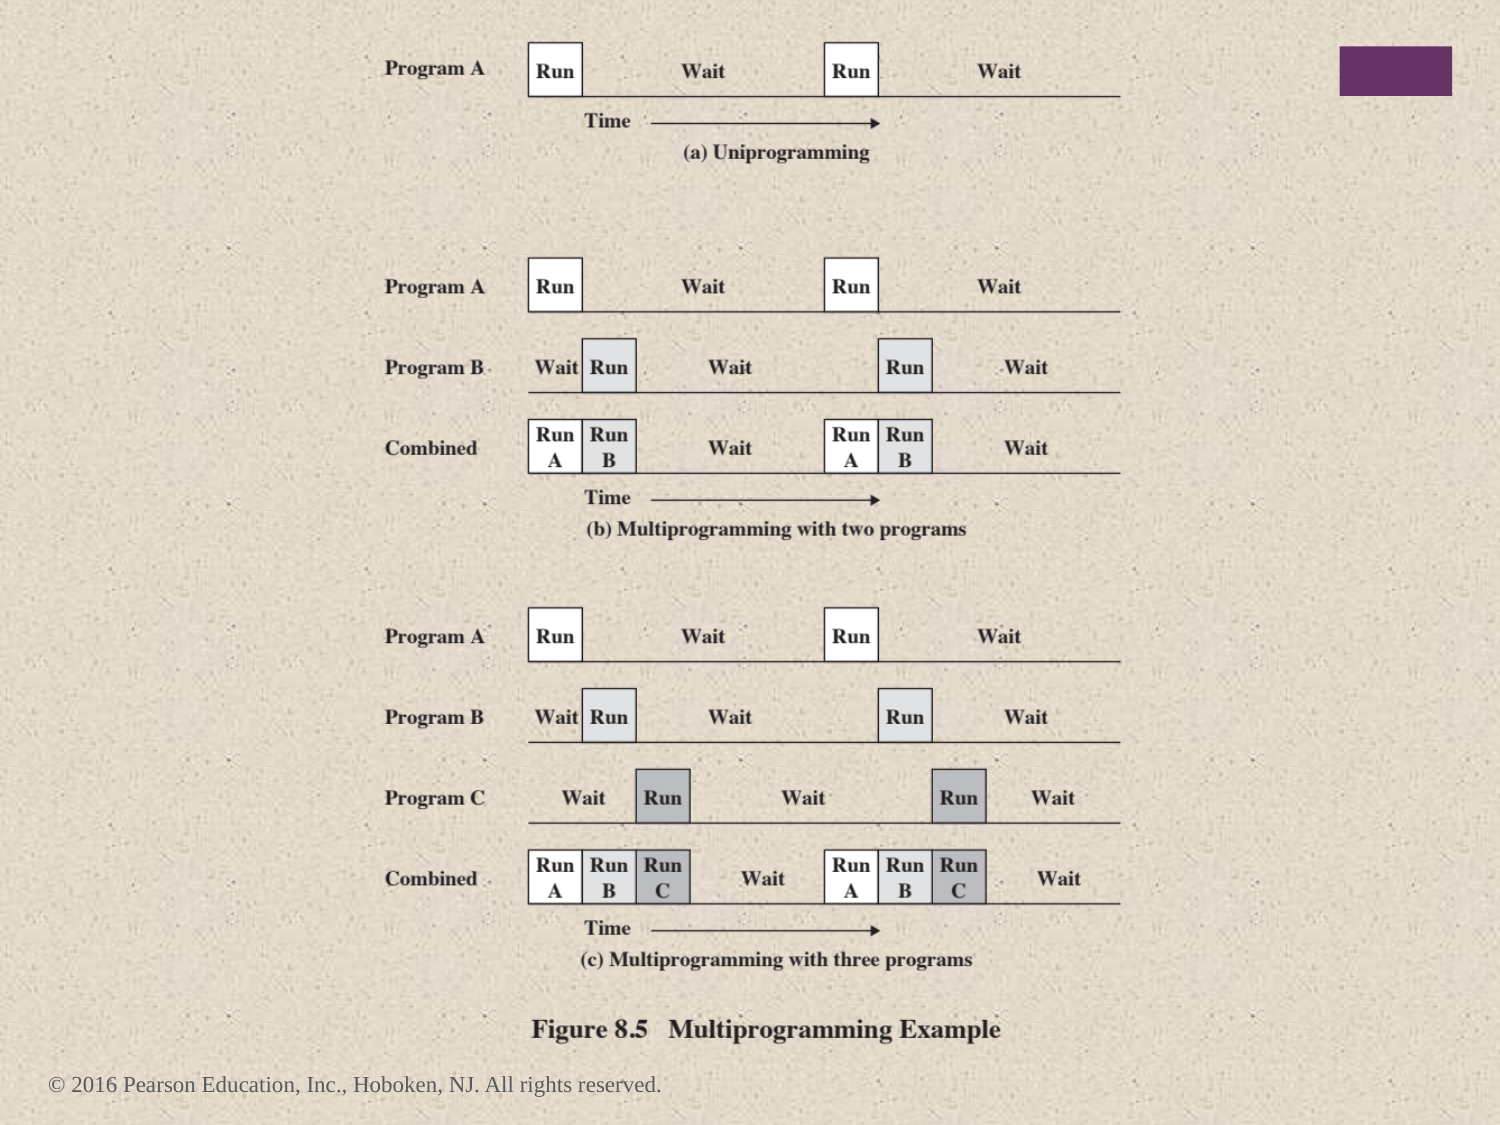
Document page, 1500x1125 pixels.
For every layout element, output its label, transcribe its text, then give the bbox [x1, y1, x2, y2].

picture [0, 0, 1500, 1125]
footer © 2016 Pearson Education, Inc., Hoboken, NJ. All rights reserved. [33, 1053, 1038, 1114]
